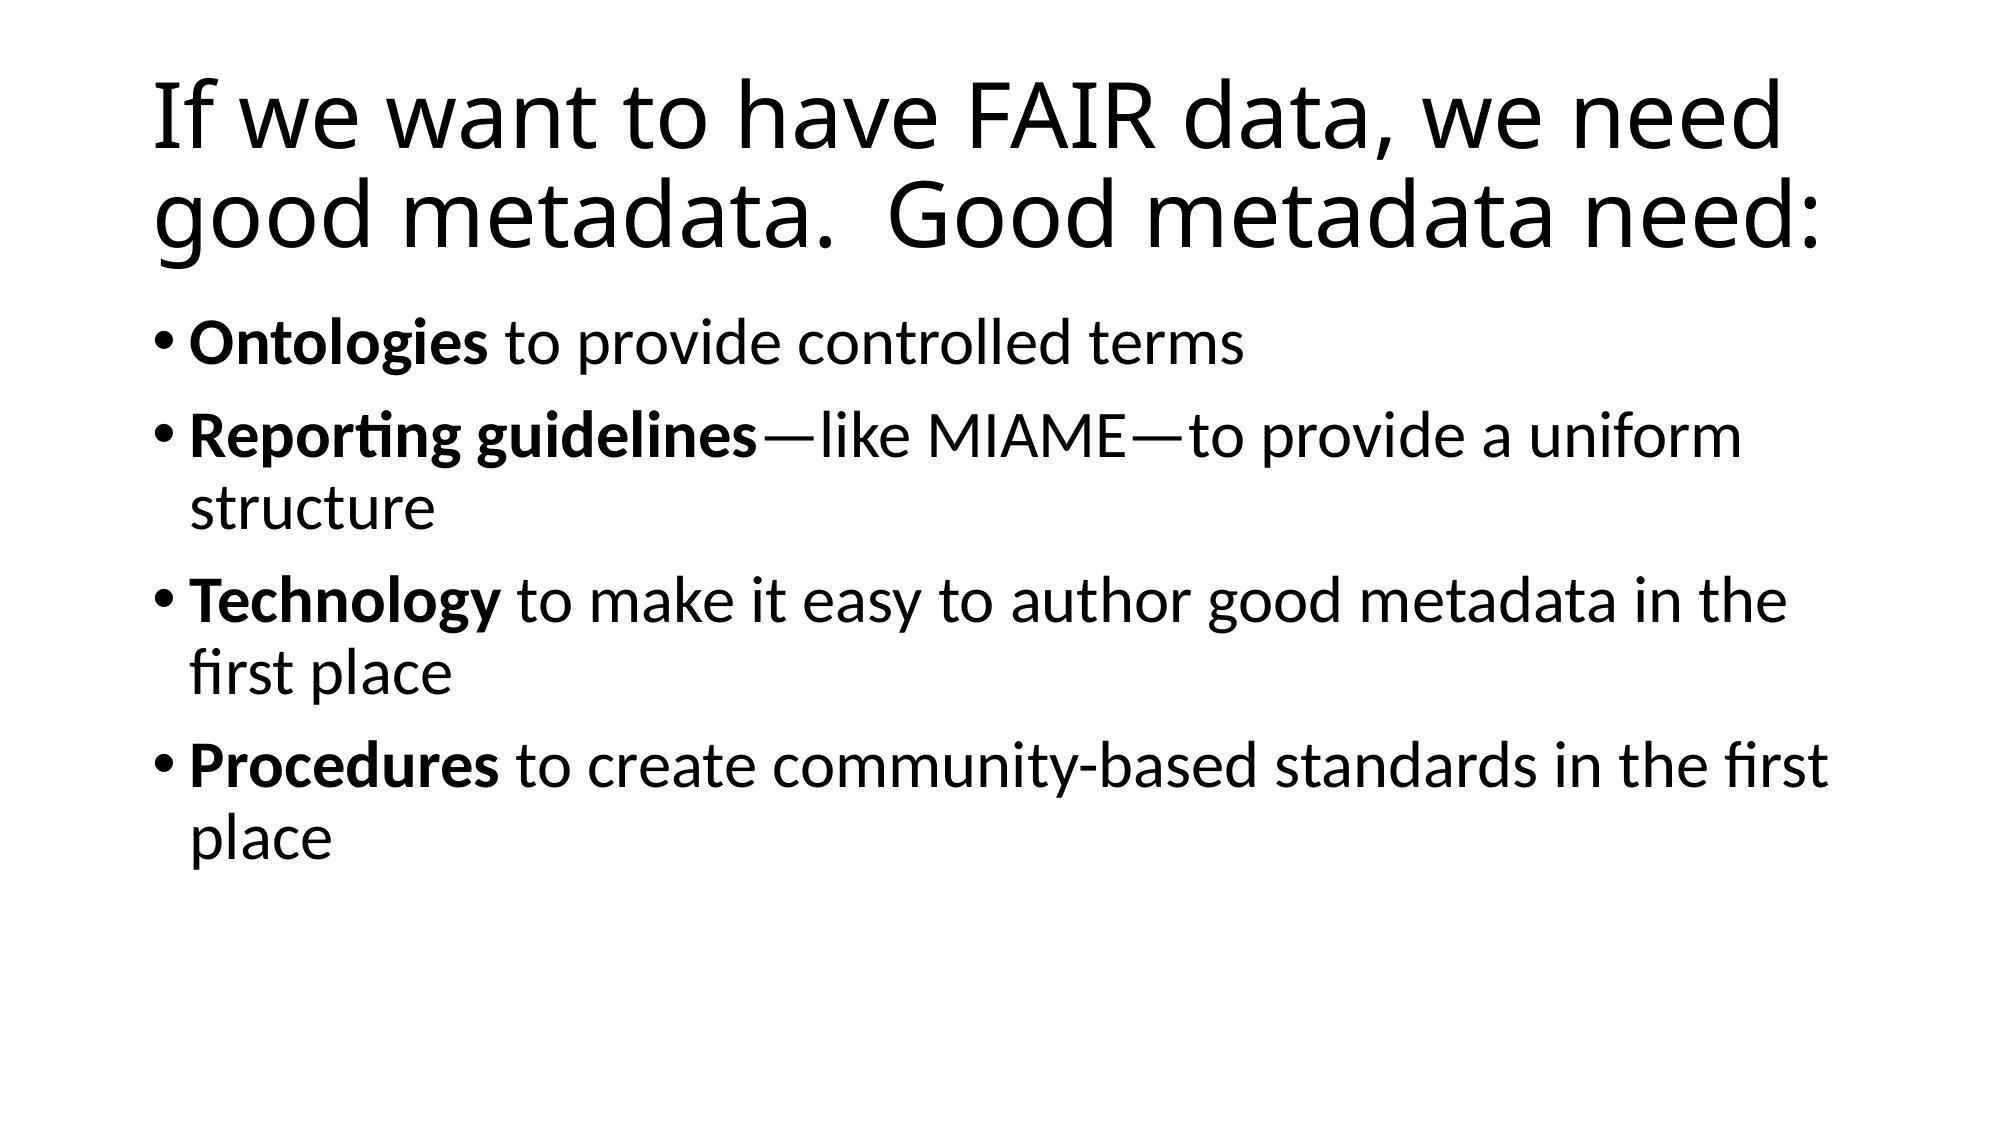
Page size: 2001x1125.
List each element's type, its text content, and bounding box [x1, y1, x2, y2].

list Ontologies to provide controlled terms Reporting guidelines—like MIAME—to provide a uniform structure Technology to make it easy to author good metadata in the first place Procedures to create community-based standards in the first place [137, 299, 1863, 1014]
title If we want to have FAIR data, we need good metadata. Good metadata need: [137, 59, 1863, 278]
